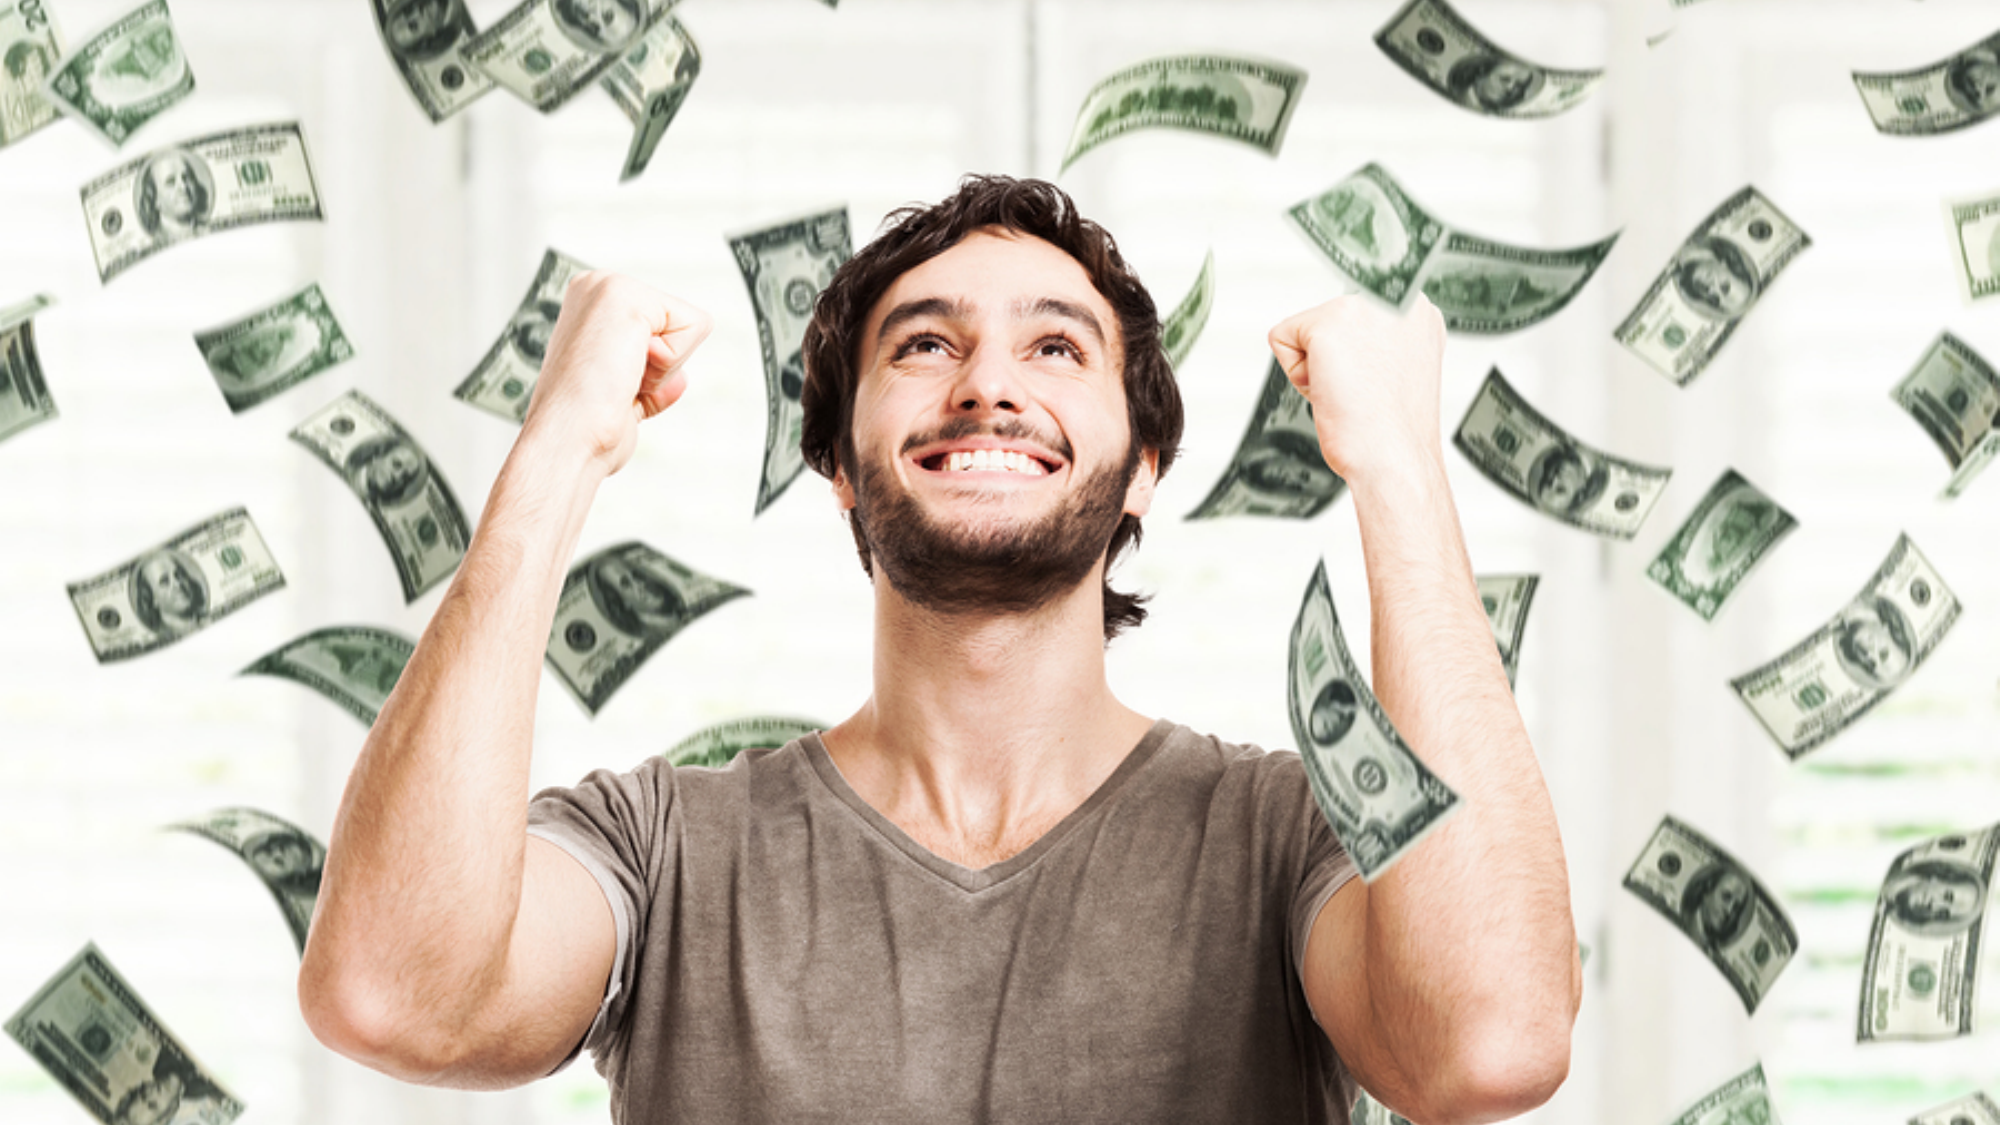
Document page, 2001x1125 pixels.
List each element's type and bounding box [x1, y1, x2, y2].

list [0, 0, 2000, 1125]
